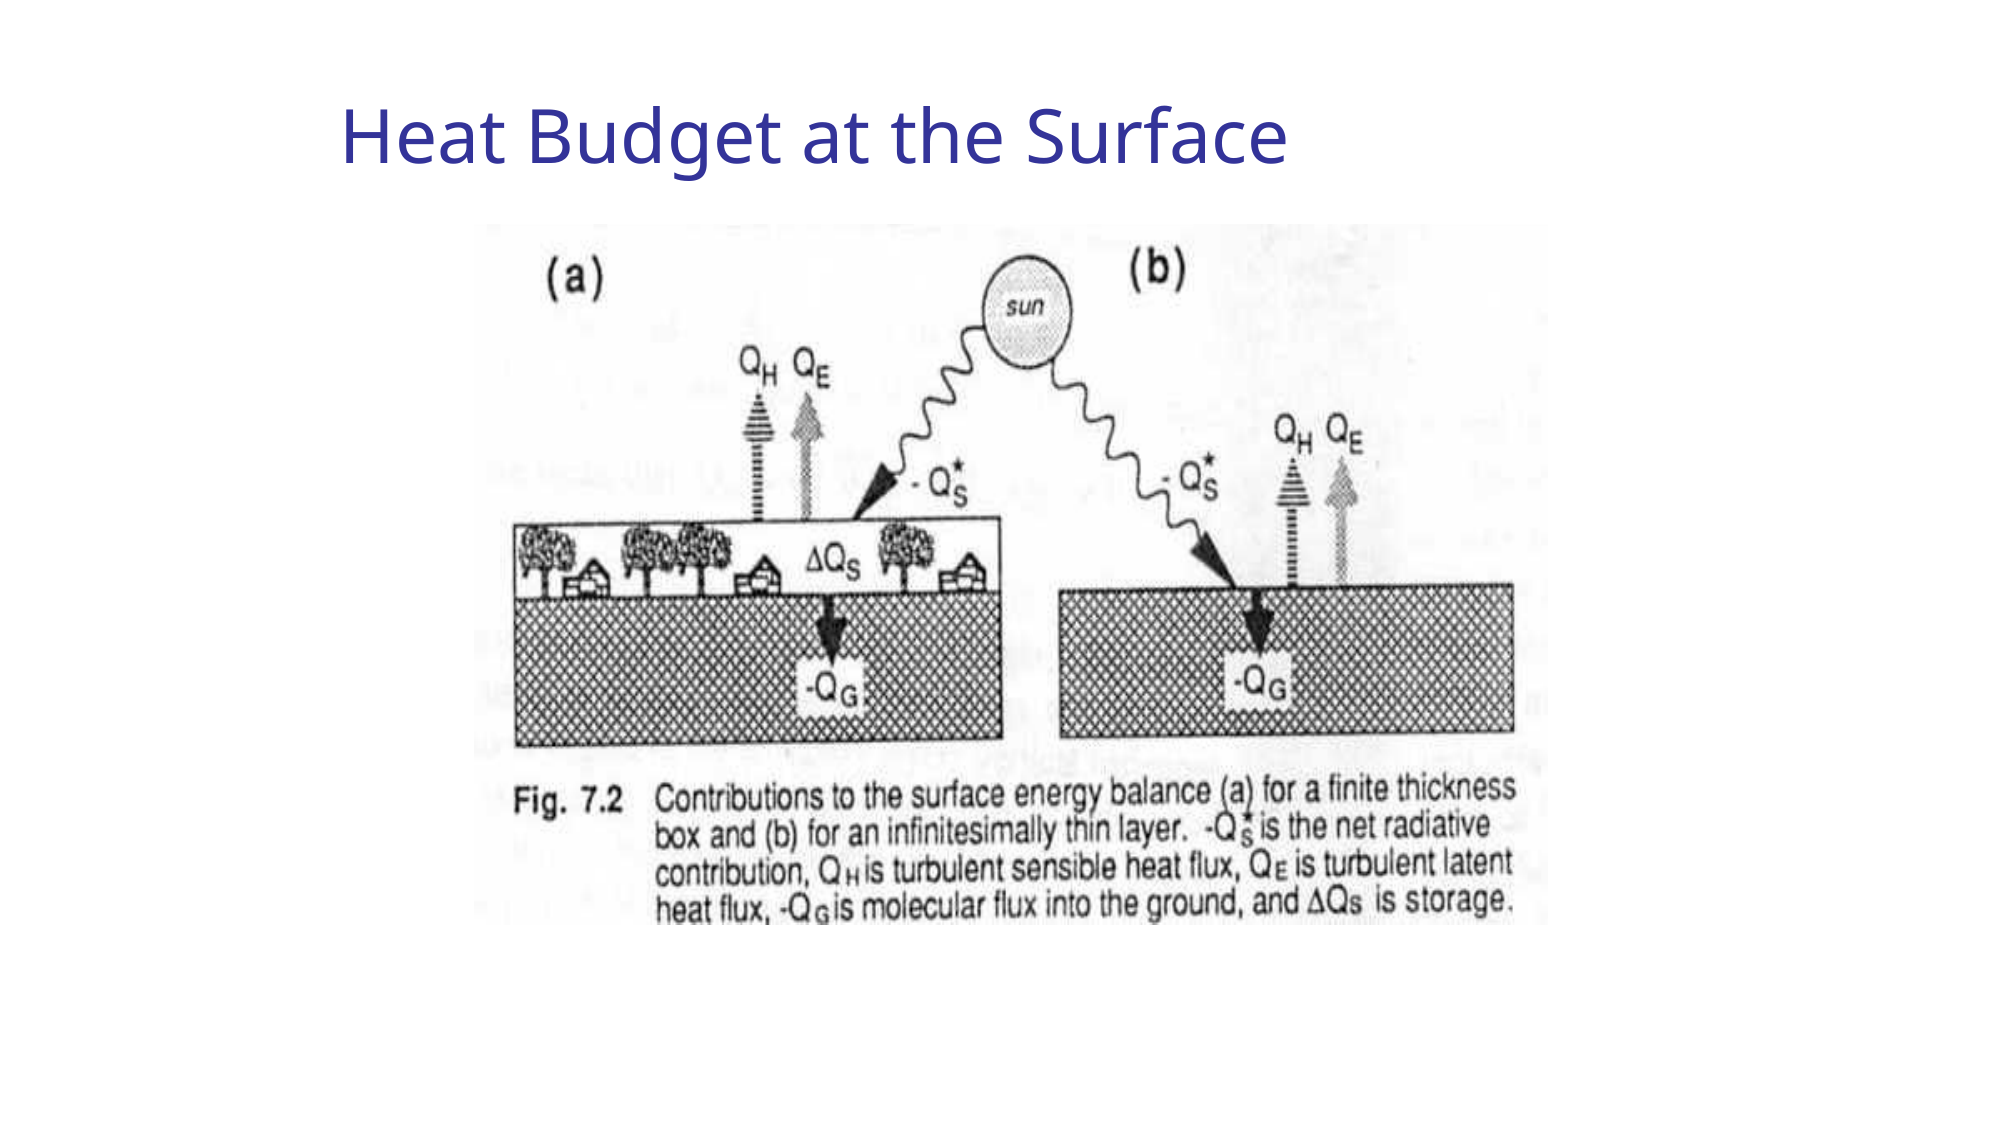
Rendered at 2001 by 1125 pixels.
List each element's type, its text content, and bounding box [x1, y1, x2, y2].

title Heat Budget at the Surface [324, 45, 1675, 233]
picture [474, 224, 1548, 925]
